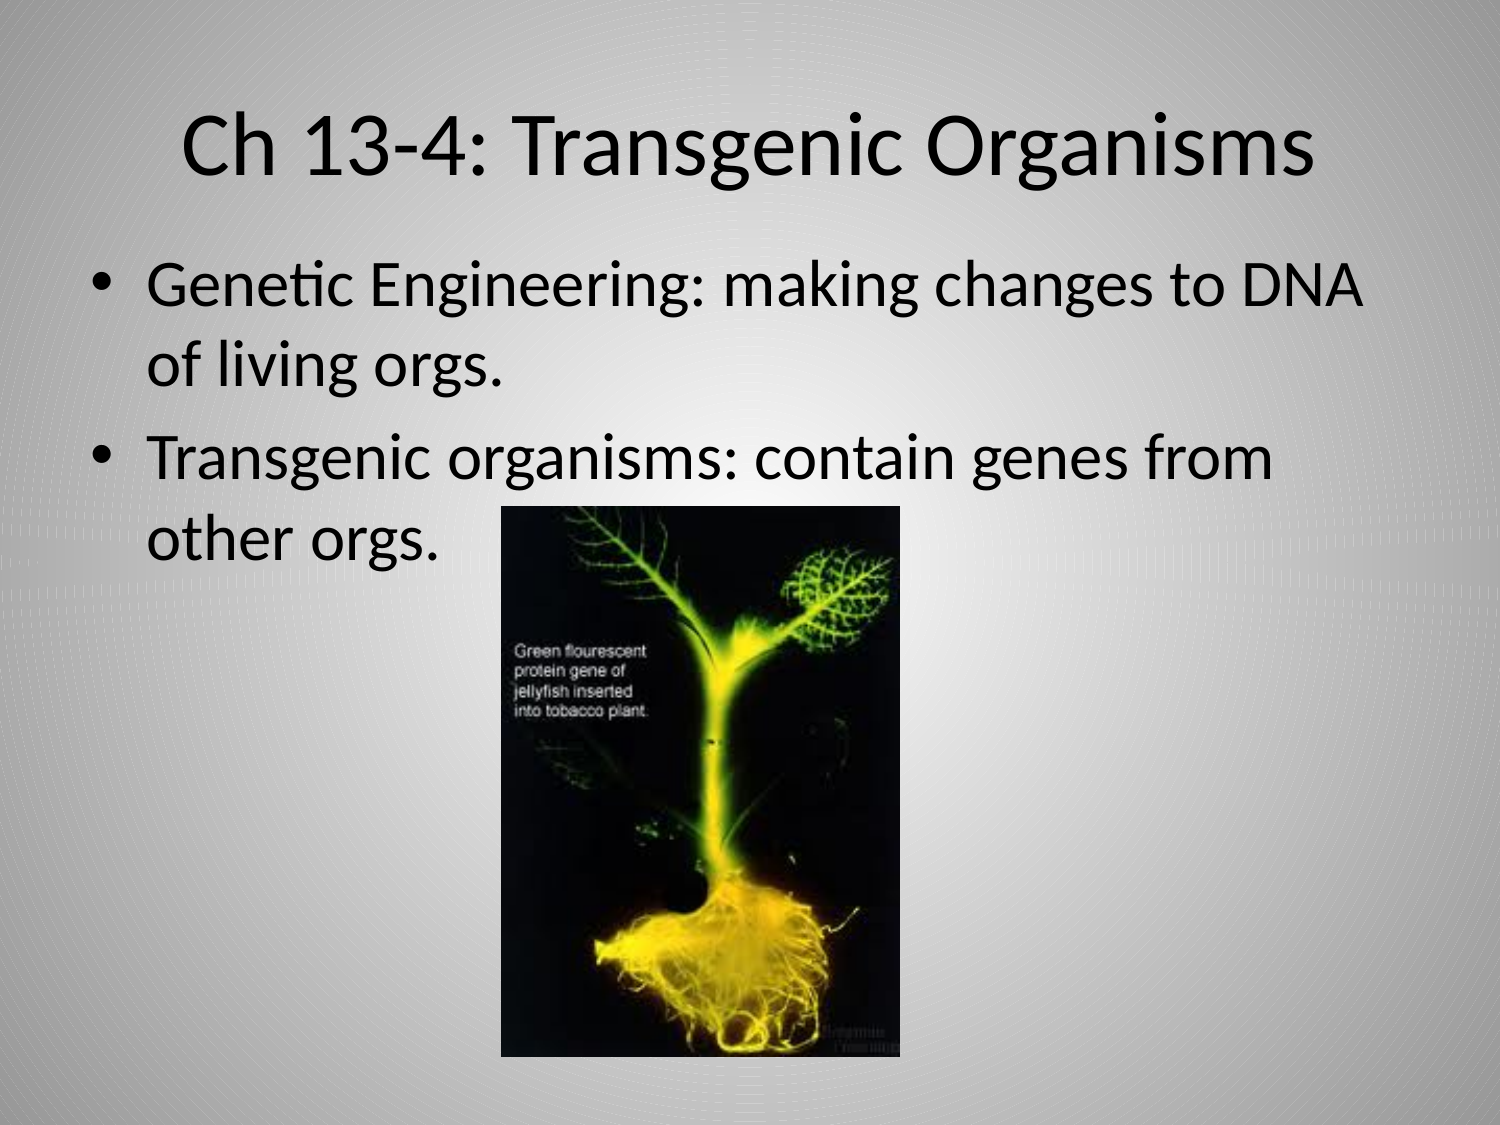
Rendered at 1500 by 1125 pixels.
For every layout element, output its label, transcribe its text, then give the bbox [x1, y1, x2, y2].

title Ch 13-4: Transgenic Organisms [75, 45, 1425, 232]
list Genetic Engineering: making changes to DNA of living orgs. Transgenic organisms: contain genes from other orgs. [75, 232, 1425, 1005]
picture [501, 506, 900, 1057]
